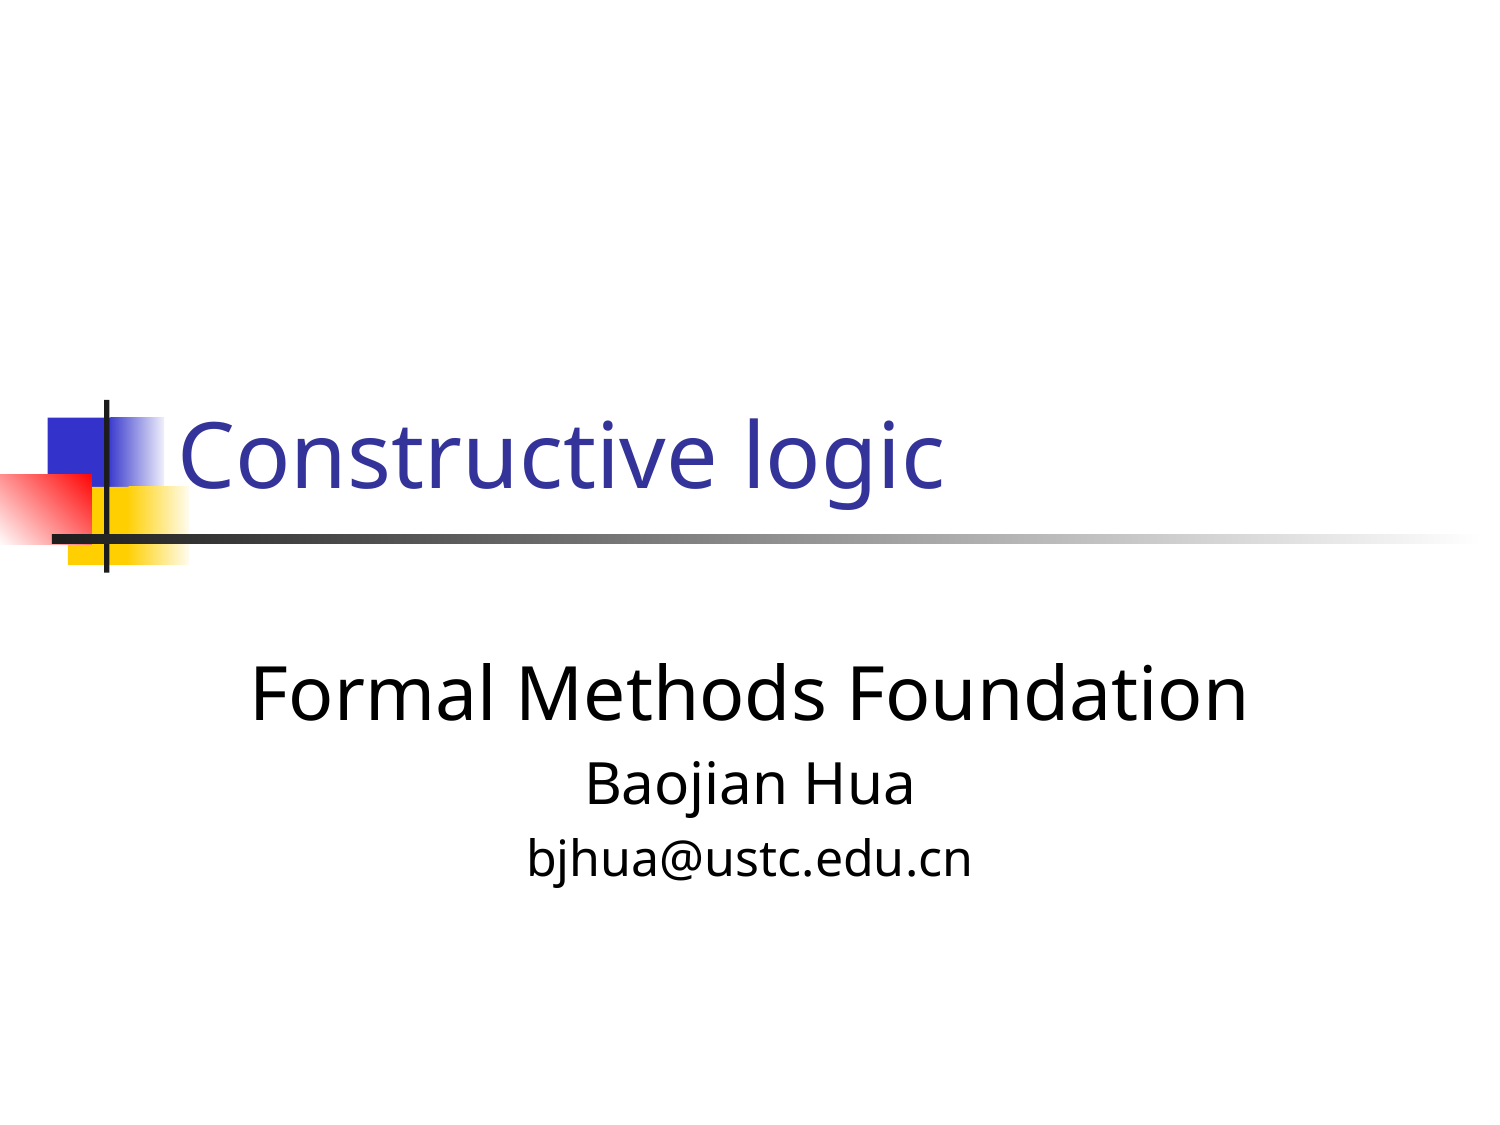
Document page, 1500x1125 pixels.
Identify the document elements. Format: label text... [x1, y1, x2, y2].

subtitle Formal Methods Foundation Baojian Hua bjhua@ustc.edu.cn [225, 637, 1275, 925]
title Constructive logic [162, 275, 1438, 515]
